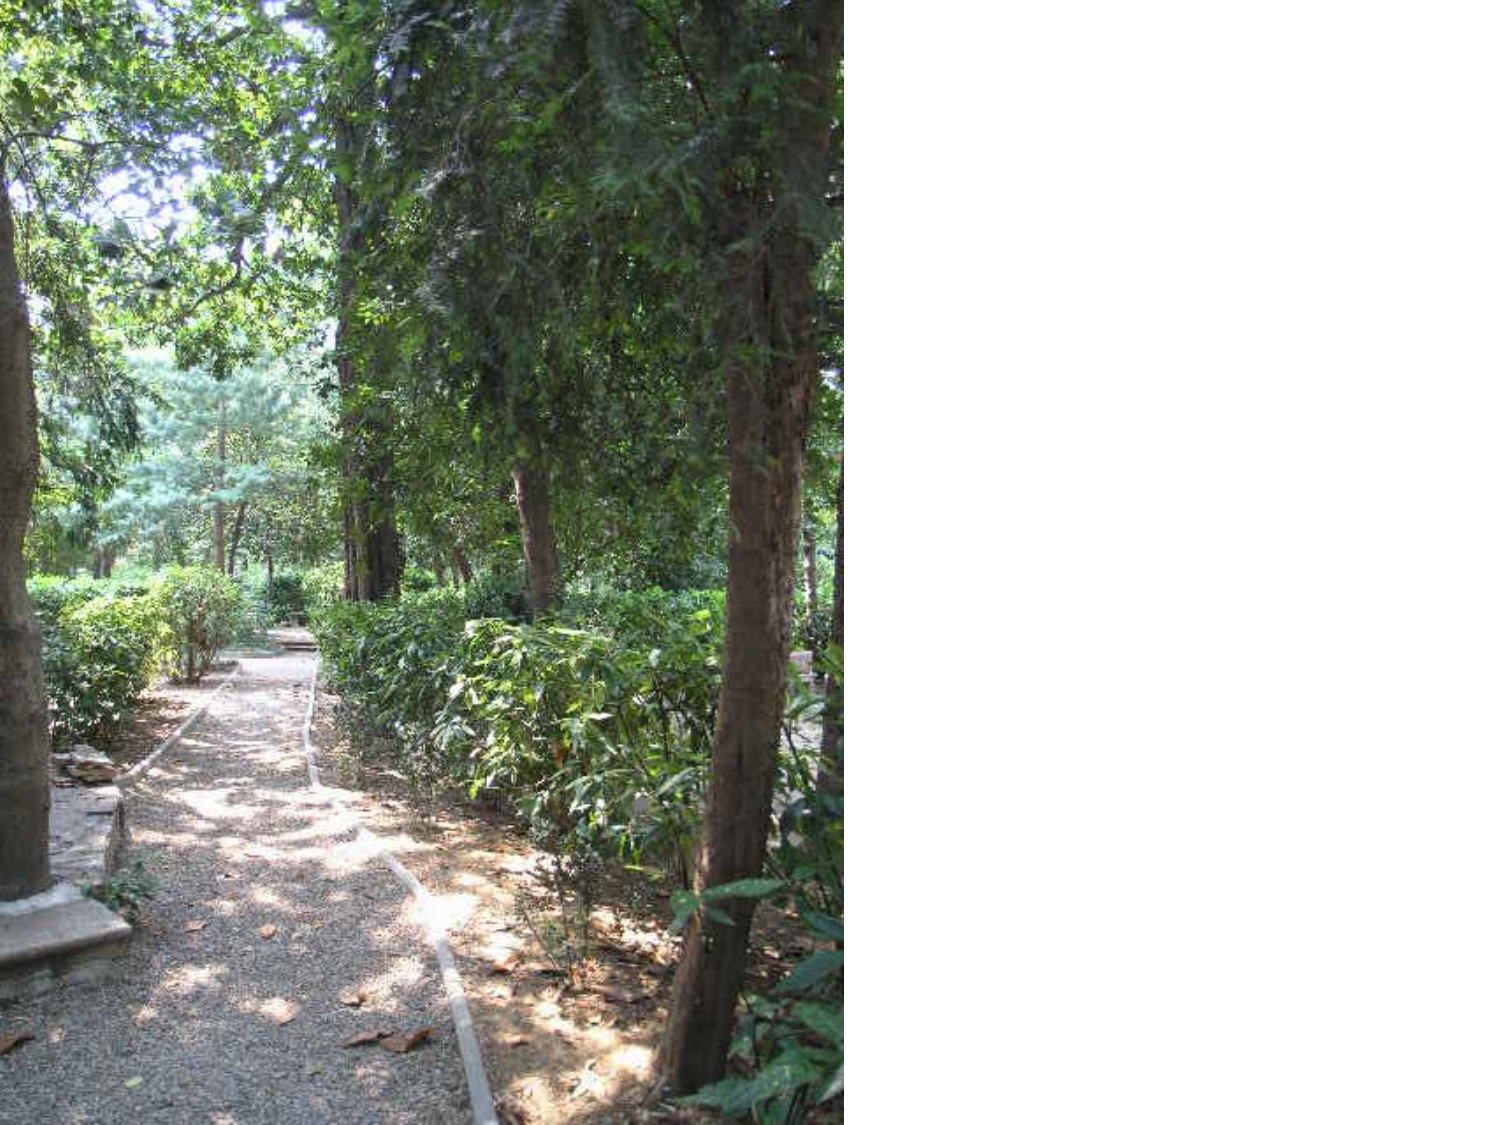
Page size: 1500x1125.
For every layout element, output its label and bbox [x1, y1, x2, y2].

list [0, 0, 844, 1125]
